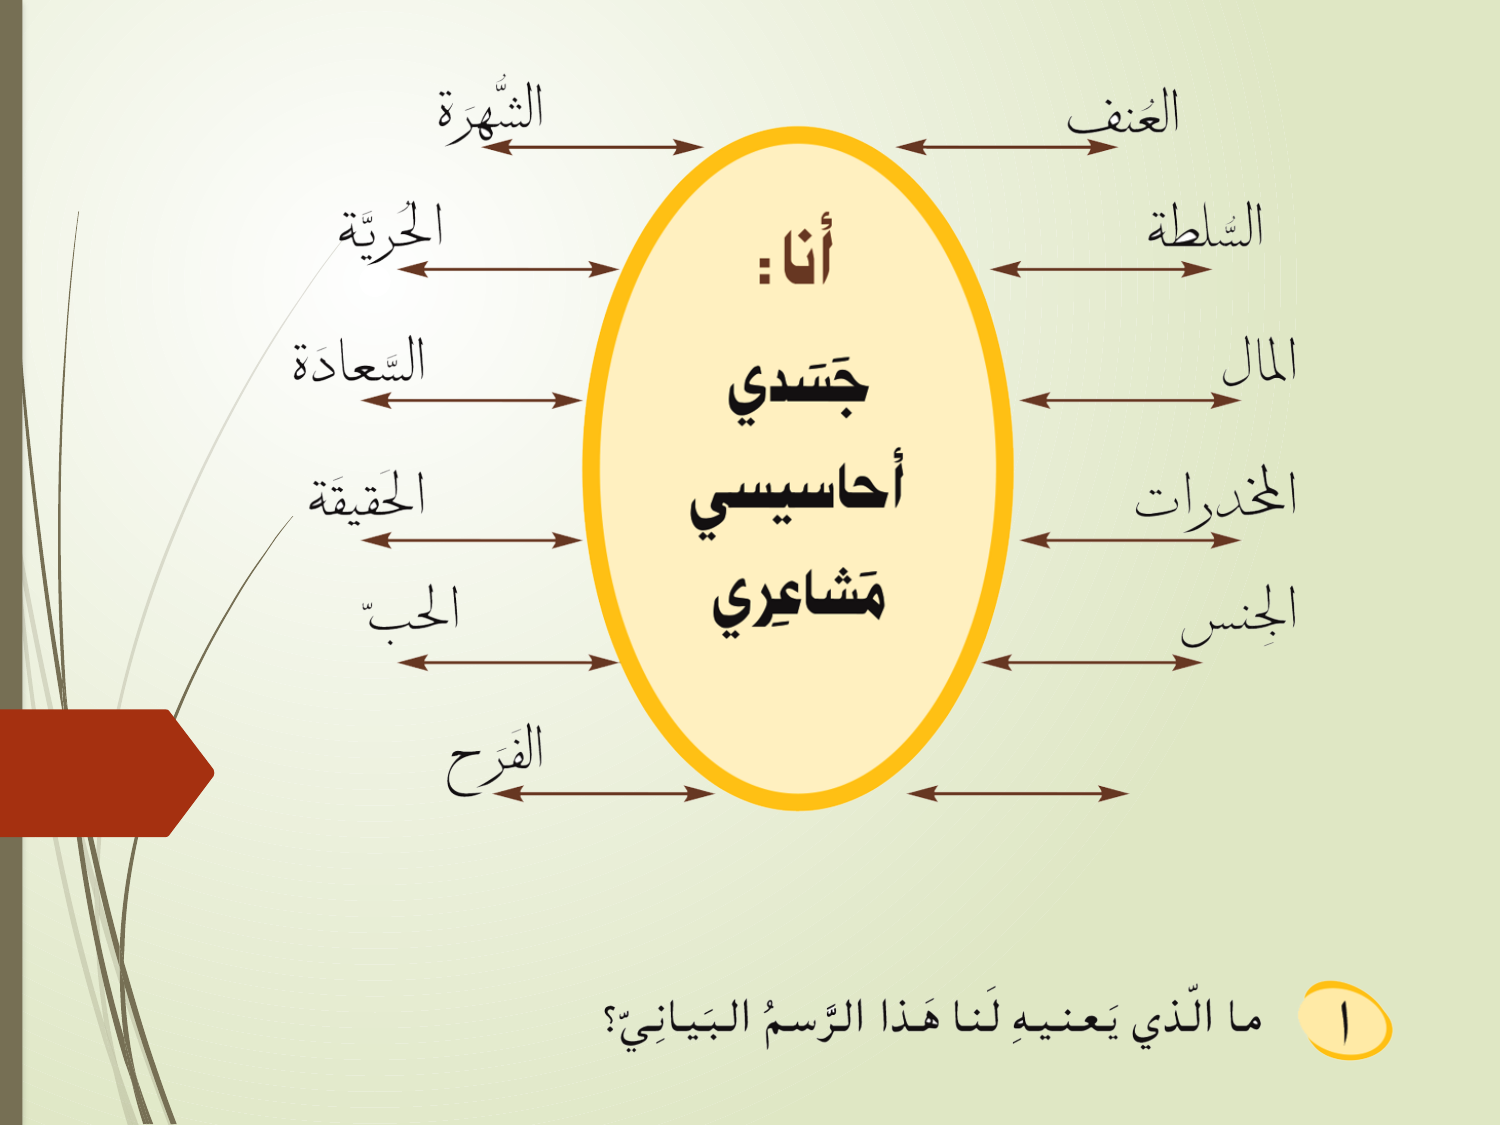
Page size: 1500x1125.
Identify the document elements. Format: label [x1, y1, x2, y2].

picture [223, 0, 1442, 1125]
